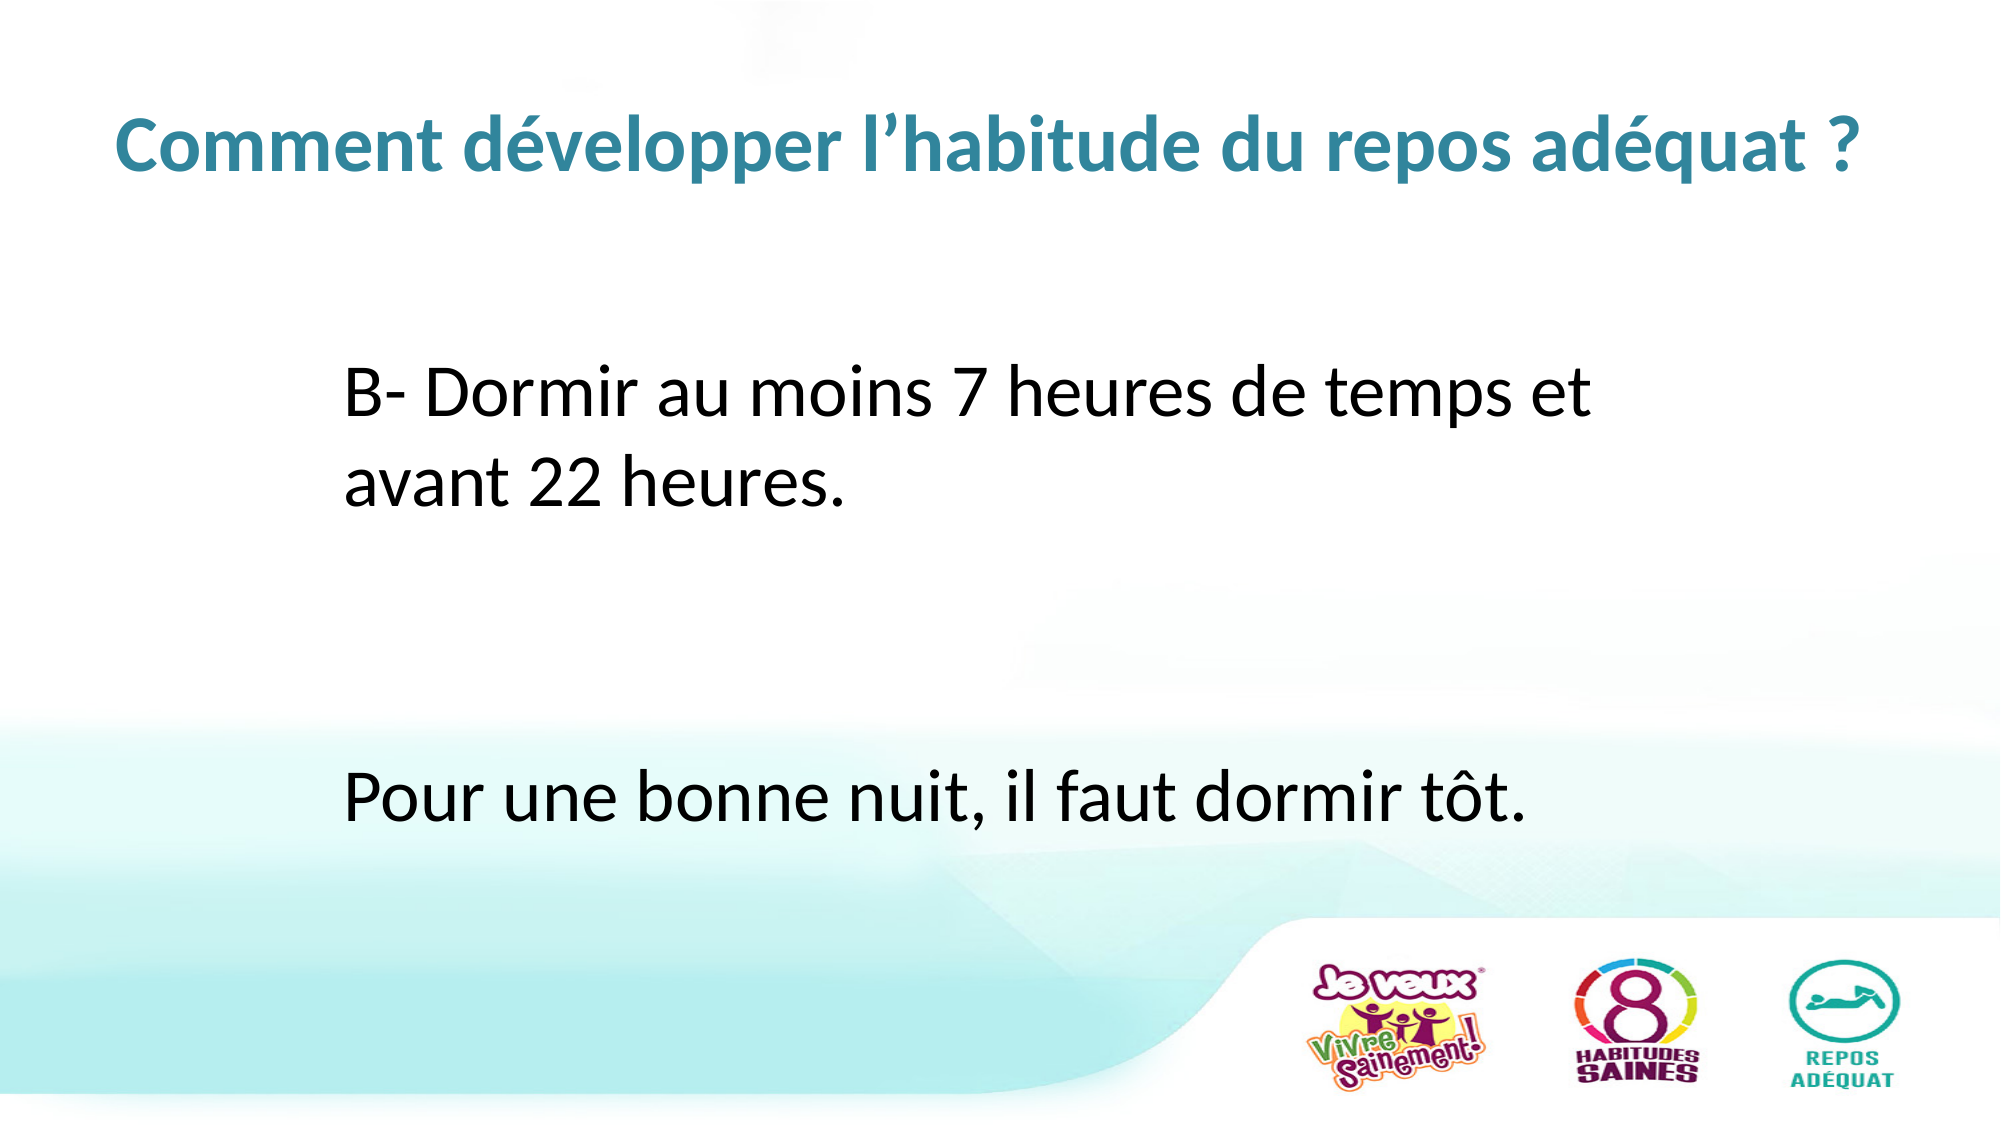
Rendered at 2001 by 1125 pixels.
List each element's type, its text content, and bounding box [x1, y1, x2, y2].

picture [0, 0, 2001, 1125]
title Comment développer l’habitude du repos adéquat ? [99, 45, 1900, 233]
list B- Dormir au moins 7 heures de temps et avant 22 heures. Pour une bonne nuit, il faut dormir tôt. [328, 334, 1679, 1077]
